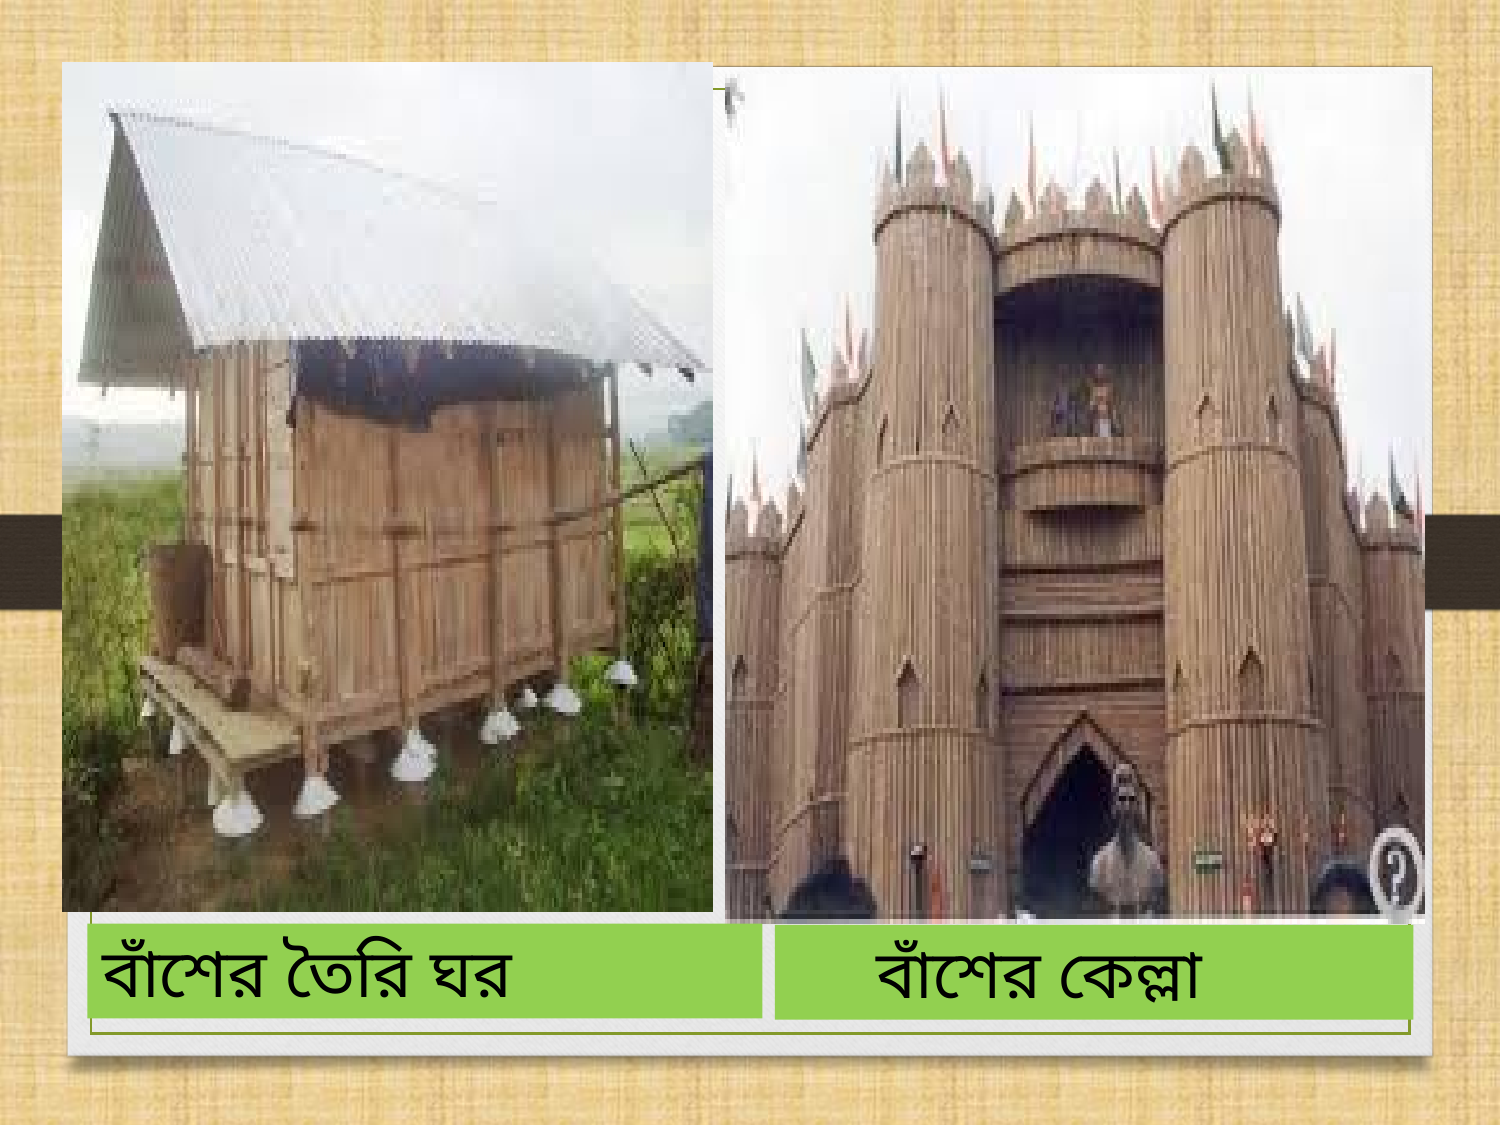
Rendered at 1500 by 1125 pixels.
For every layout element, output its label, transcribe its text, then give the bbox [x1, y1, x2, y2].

text_box বাঁশের কেল্লা [774, 924, 1414, 1020]
text_box বাঁশের তৈরি ঘর [87, 923, 763, 1019]
picture [0, 0, 1500, 1125]
